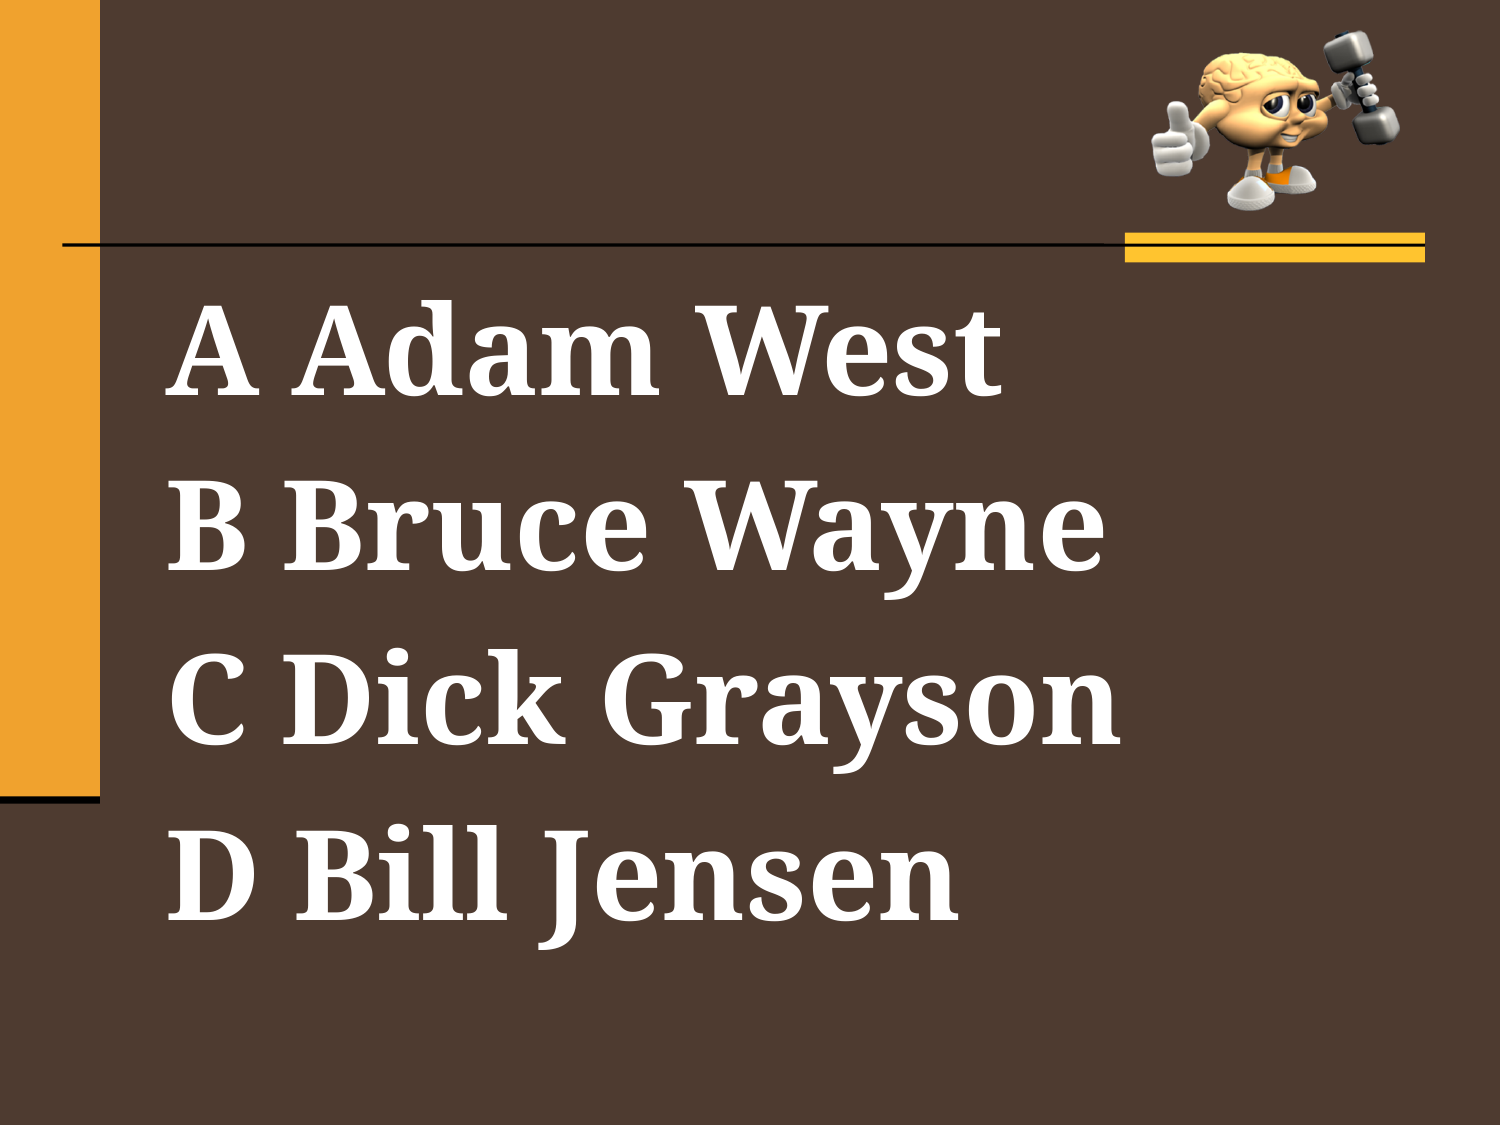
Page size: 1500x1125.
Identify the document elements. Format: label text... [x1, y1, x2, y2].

picture [1151, 30, 1400, 211]
list A Adam West B Bruce Wayne C Dick Grayson D Bill Jensen [150, 262, 1500, 1006]
